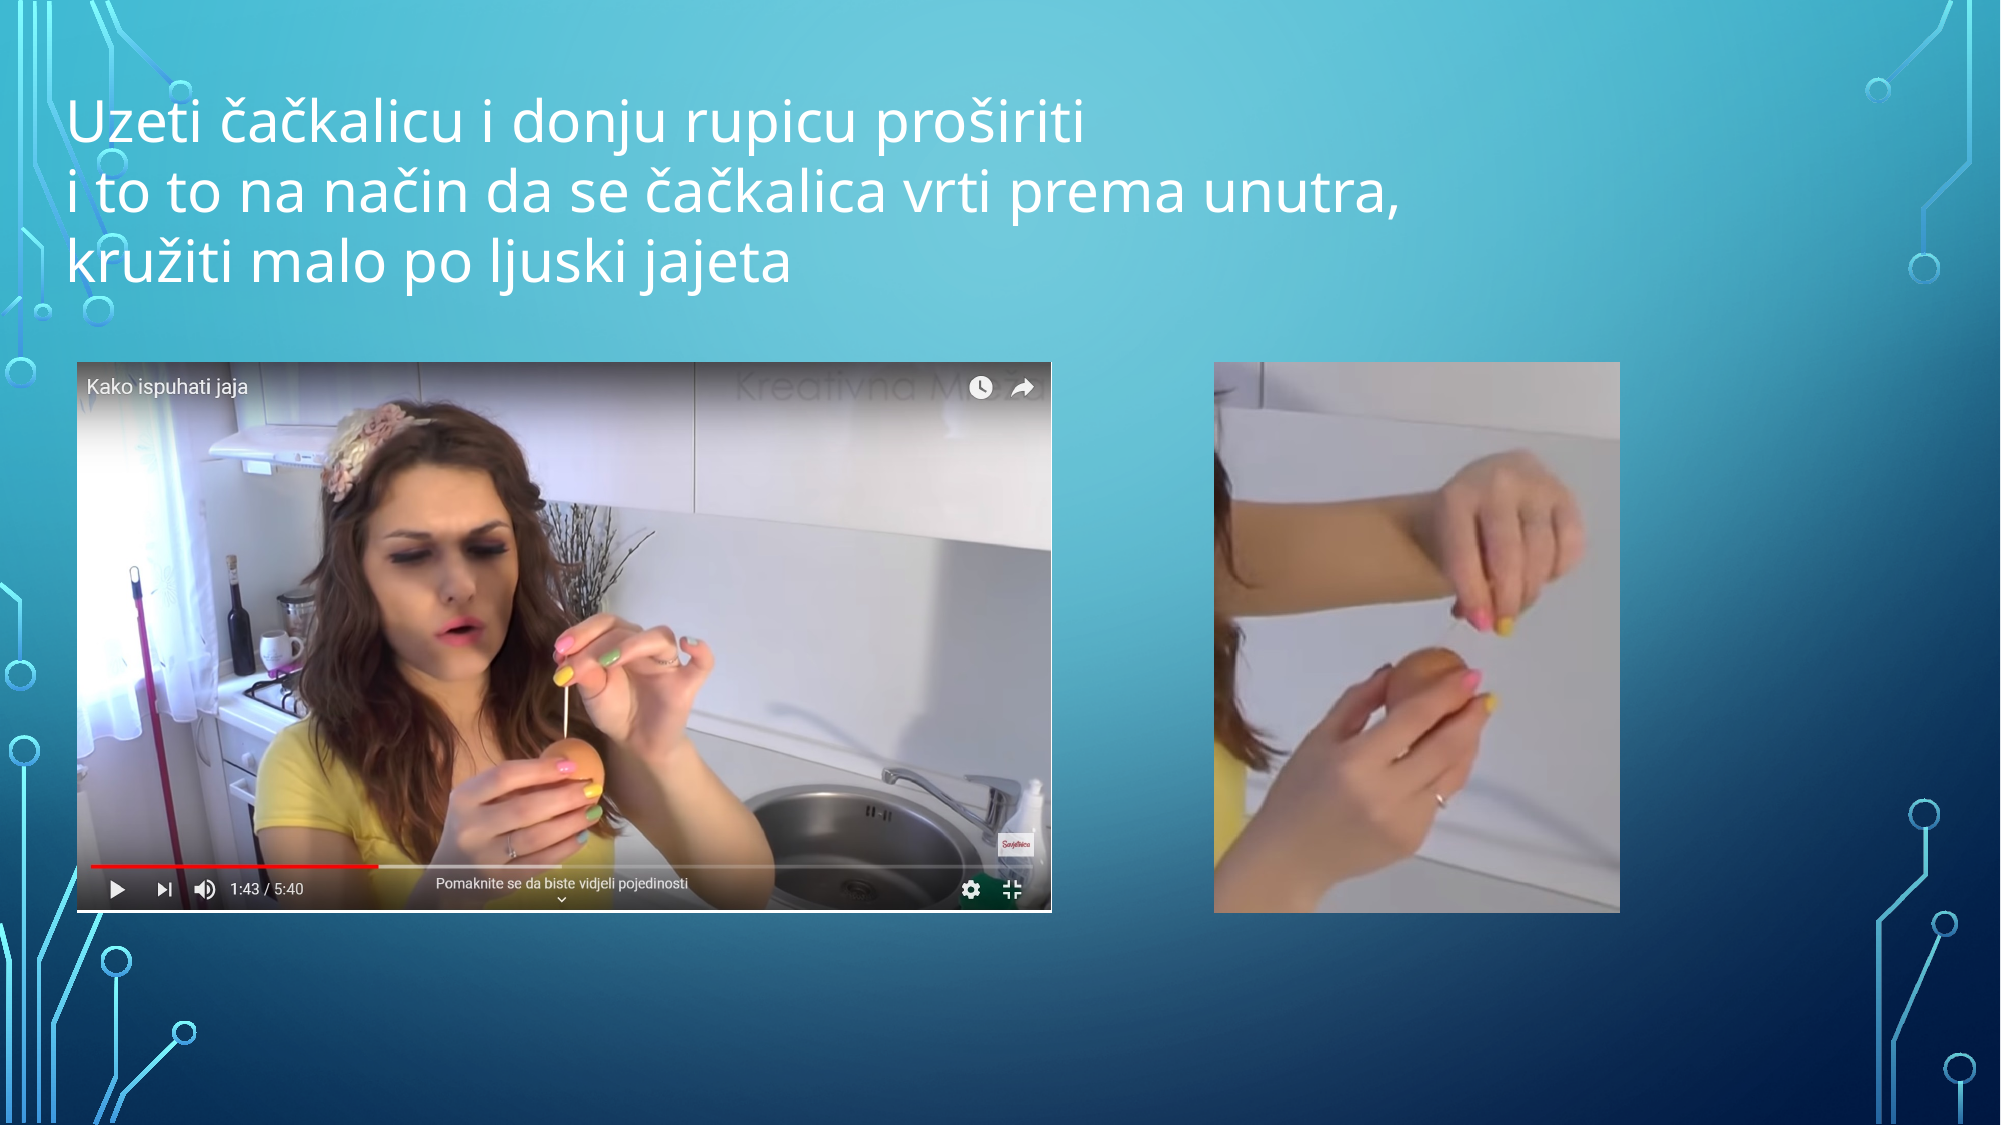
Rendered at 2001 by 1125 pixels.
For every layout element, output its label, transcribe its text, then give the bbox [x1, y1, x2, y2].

picture [77, 361, 1052, 913]
picture [1213, 361, 1620, 913]
text_box Uzeti čačkalicu i donju rupicu proširiti i to to na način da se čačkalica vrti prema unutra, kružiti malo po ljuski jajeta [50, 77, 1433, 302]
